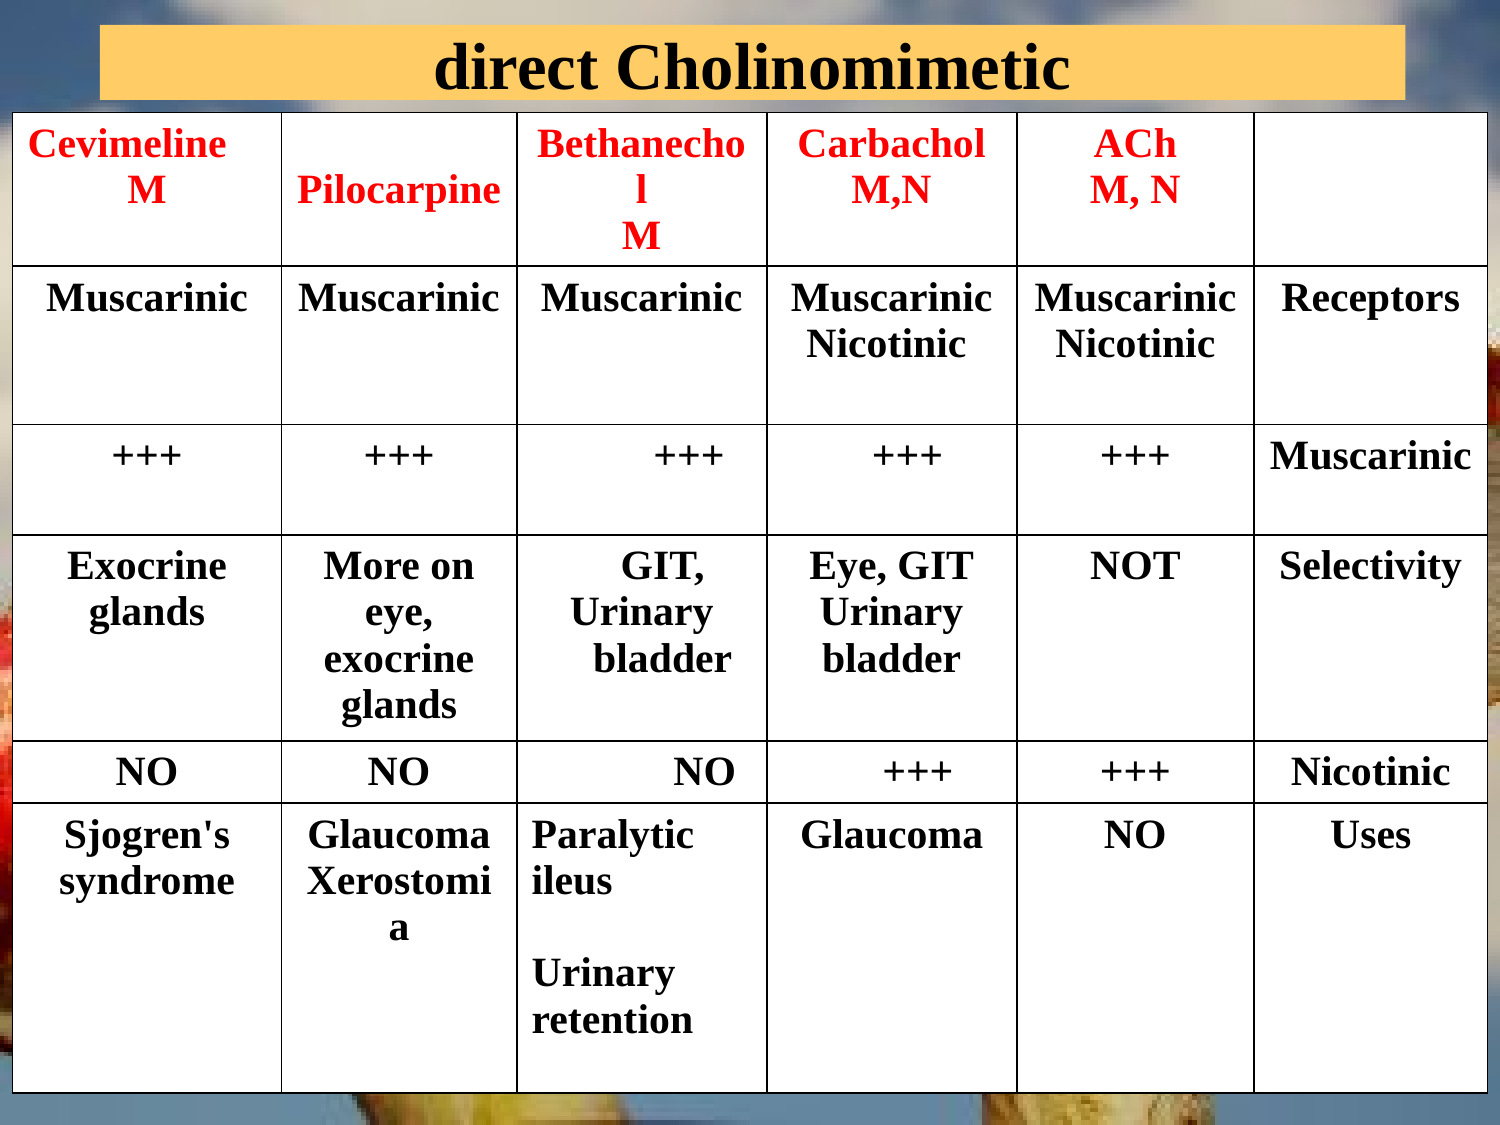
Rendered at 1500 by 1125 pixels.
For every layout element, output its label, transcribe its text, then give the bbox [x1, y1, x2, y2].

table_cell Exocrine glands [13, 536, 281, 740]
table_cell Muscarinic [282, 267, 516, 424]
table_cell Sjogren's syndrome [13, 804, 281, 1092]
table_cell NO [282, 742, 516, 802]
table_cell NO [1018, 804, 1253, 1092]
table_cell NOT [1018, 536, 1253, 740]
table_header [1255, 113, 1487, 265]
table_cell Receptors [1255, 267, 1487, 424]
table_cell NO [13, 742, 281, 802]
table_cell Muscarinic Nicotinic [768, 267, 1016, 424]
table_cell Muscarinic [518, 267, 766, 424]
table_header ACh M, N [1018, 113, 1253, 265]
table_cell GIT, Urinary bladder [518, 536, 766, 740]
table_header Cevimeline M [13, 113, 281, 265]
table_cell Selectivity [1255, 536, 1487, 740]
table_cell Glaucoma Xerostomia [282, 804, 516, 1092]
table_cell NO [518, 742, 766, 802]
table_cell Nicotinic [1255, 742, 1487, 802]
table_cell +++ [768, 742, 1016, 802]
table_cell +++ [518, 425, 766, 534]
table_cell +++ [1018, 425, 1253, 534]
table_cell Muscarinic [1255, 425, 1487, 534]
picture [0, 0, 1500, 1125]
table_cell Muscarinic [13, 267, 281, 424]
text_box direct Cholinomimetic [99, 24, 1406, 100]
table_cell Glaucoma [768, 804, 1016, 1092]
table_cell +++ [282, 425, 516, 534]
table_cell +++ [1018, 742, 1253, 802]
table_header Bethanechol M [518, 113, 766, 265]
table_cell Muscarinic Nicotinic [1018, 267, 1253, 424]
table_header Pilocarpine [282, 113, 516, 265]
table_cell Uses [1255, 804, 1487, 1092]
table_cell Eye, GIT Urinary bladder [768, 536, 1016, 740]
table_header Carbachol M,N [768, 113, 1016, 265]
table_cell +++ [768, 425, 1016, 534]
table_cell +++ [13, 425, 281, 534]
table_cell More on eye, exocrine glands [282, 536, 516, 740]
table_cell Paralytic ileus Urinary retention [518, 804, 766, 1092]
